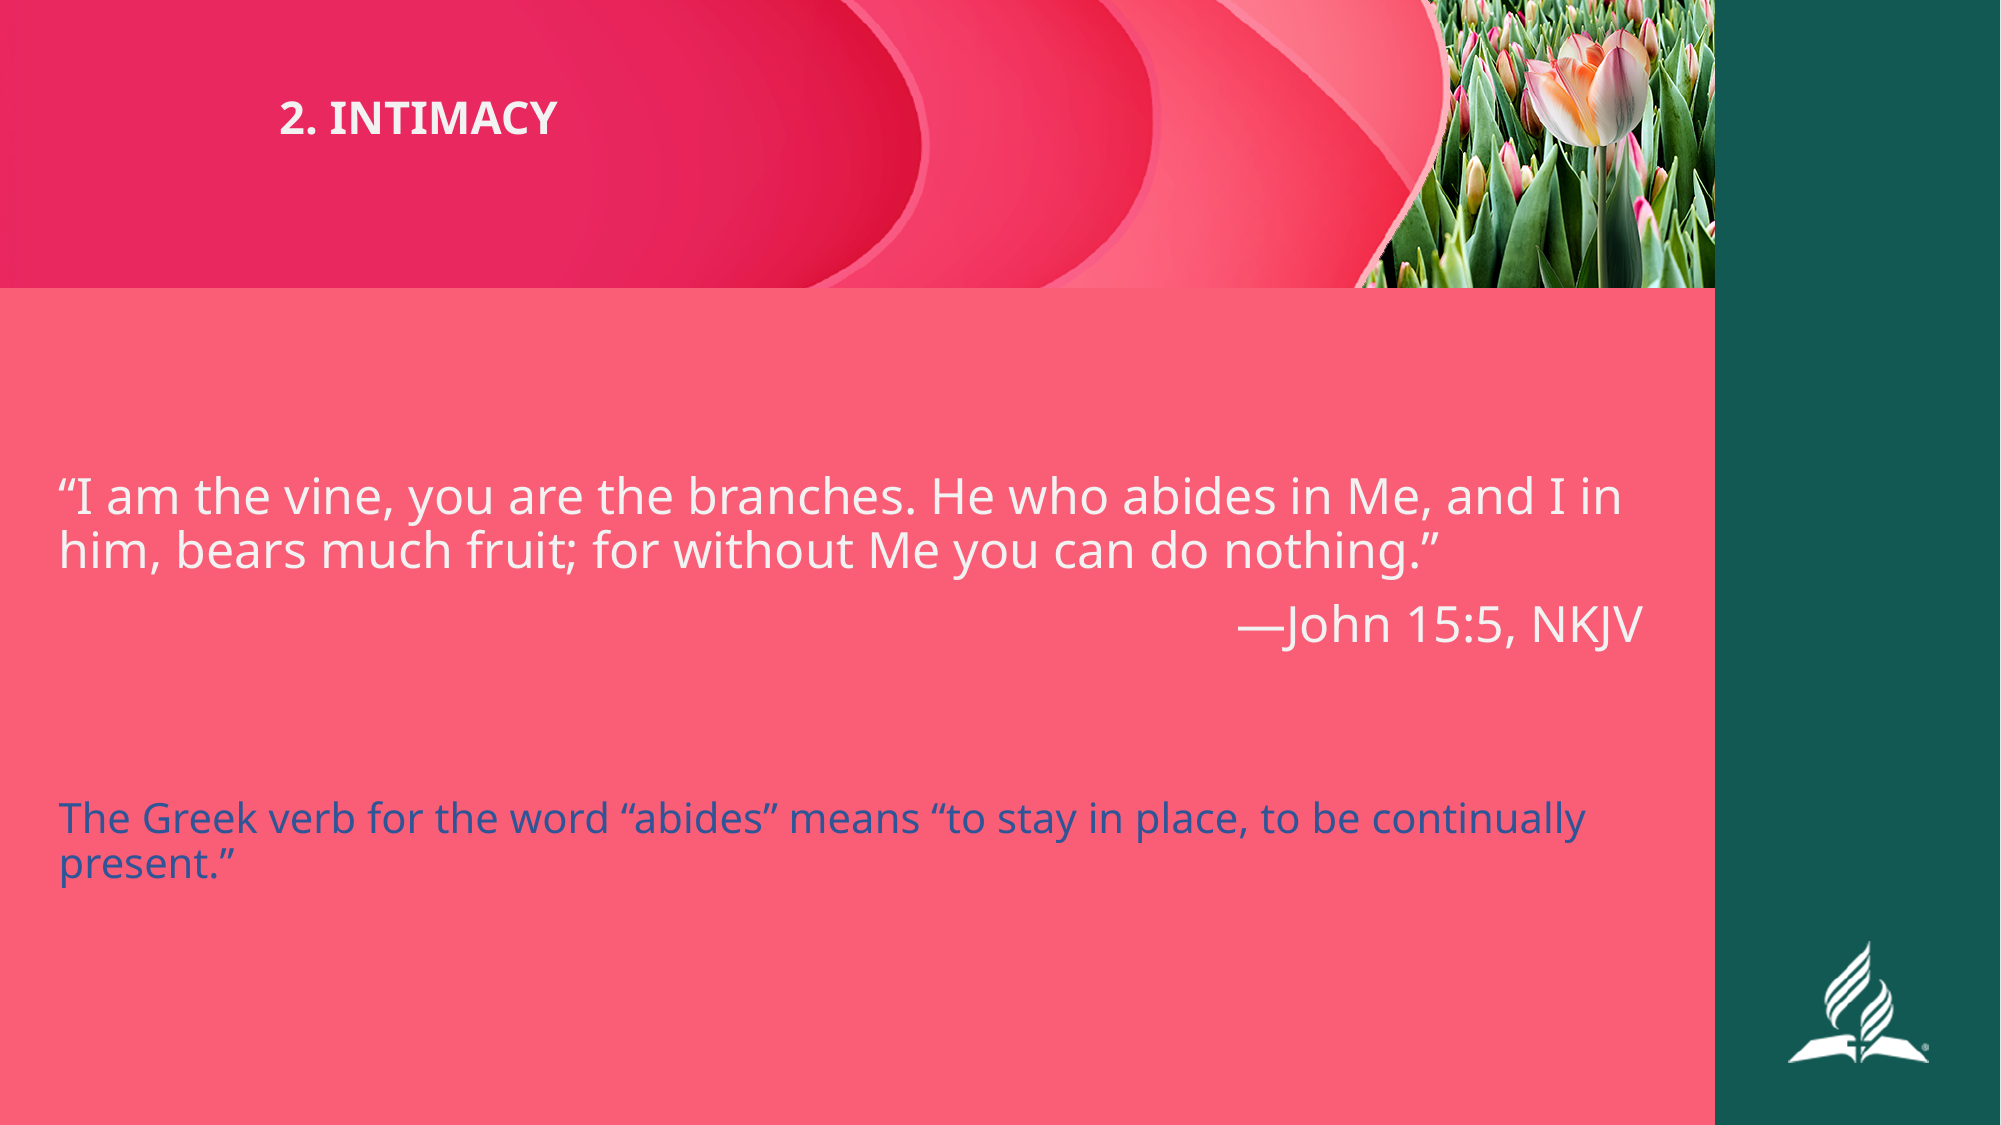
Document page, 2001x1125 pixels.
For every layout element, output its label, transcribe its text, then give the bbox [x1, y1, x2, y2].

list “I am the vine, you are the branches. He who abides in Me, and I in him, bears much fruit; for without Me you can do nothing.” —John 15:5, NKJV The Greek verb for the word “abides” means “to stay in place, to be continually present.” [43, 307, 1659, 1043]
title 2. INTIMACY [15, 38, 822, 221]
picture [0, 0, 2001, 1125]
